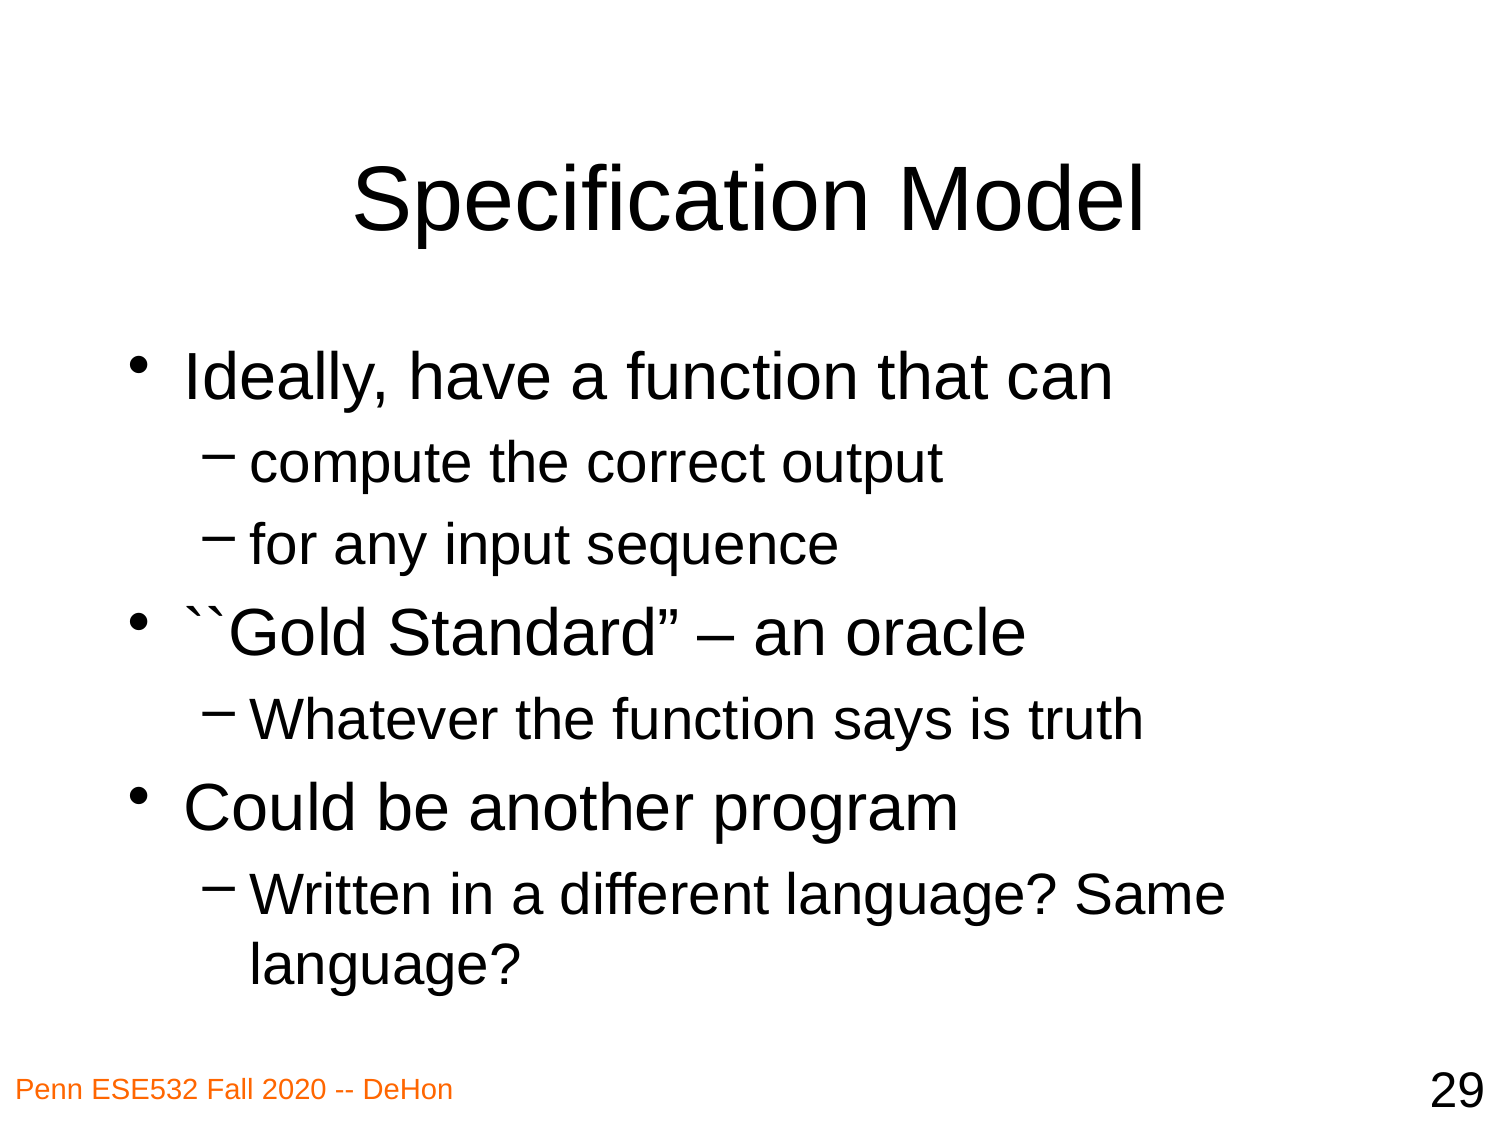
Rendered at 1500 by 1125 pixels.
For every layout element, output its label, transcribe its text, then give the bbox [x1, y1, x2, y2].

slide_number 29 [1187, 1049, 1500, 1125]
slide_number Penn ESE532 Fall 2020 -- DeHon [0, 1062, 576, 1125]
list Ideally, have a function that can compute the correct output for any input sequence ``Gold Standard” – an oracle Whatever the function says is truth Could be another program Written in a different language? Same language? [112, 324, 1388, 1001]
title Specification Model [112, 99, 1388, 288]
